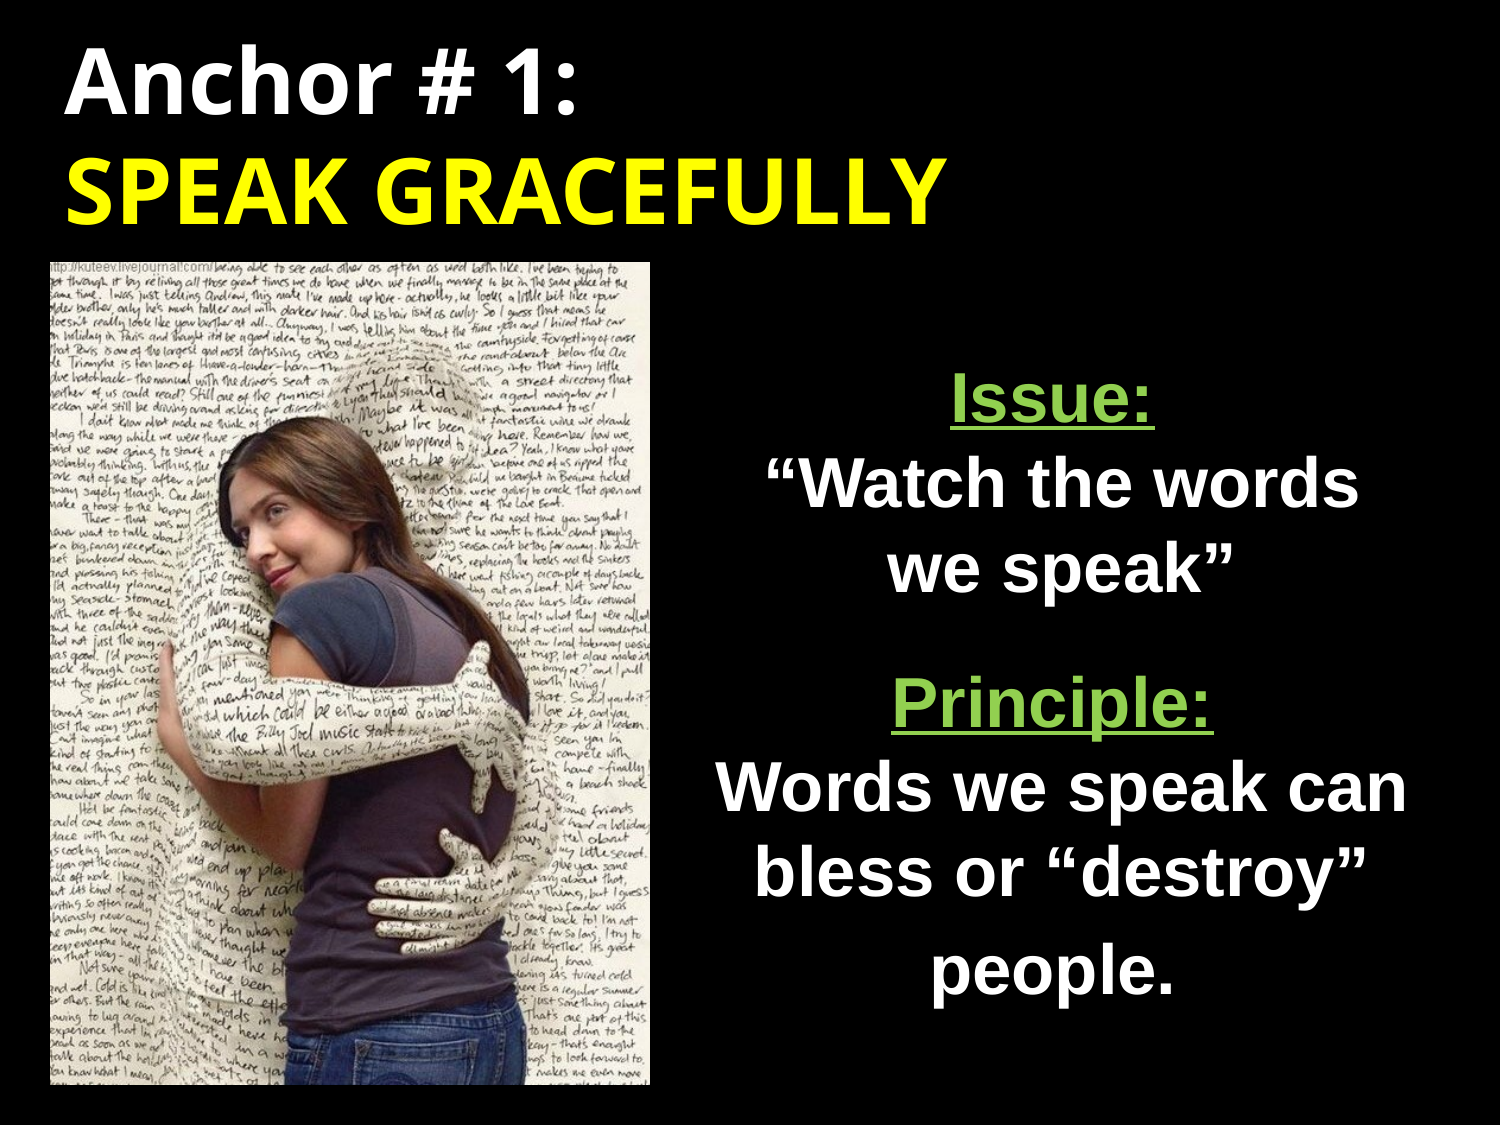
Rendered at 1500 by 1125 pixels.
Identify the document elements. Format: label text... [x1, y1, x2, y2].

text_box Anchor # 1: SPEAK GRACEFULLY [49, 62, 1400, 313]
text_box Issue: “Watch the words we speak” Principle: Words we speak can bless or “destroy” people. [654, 424, 1500, 938]
picture [49, 262, 651, 1085]
